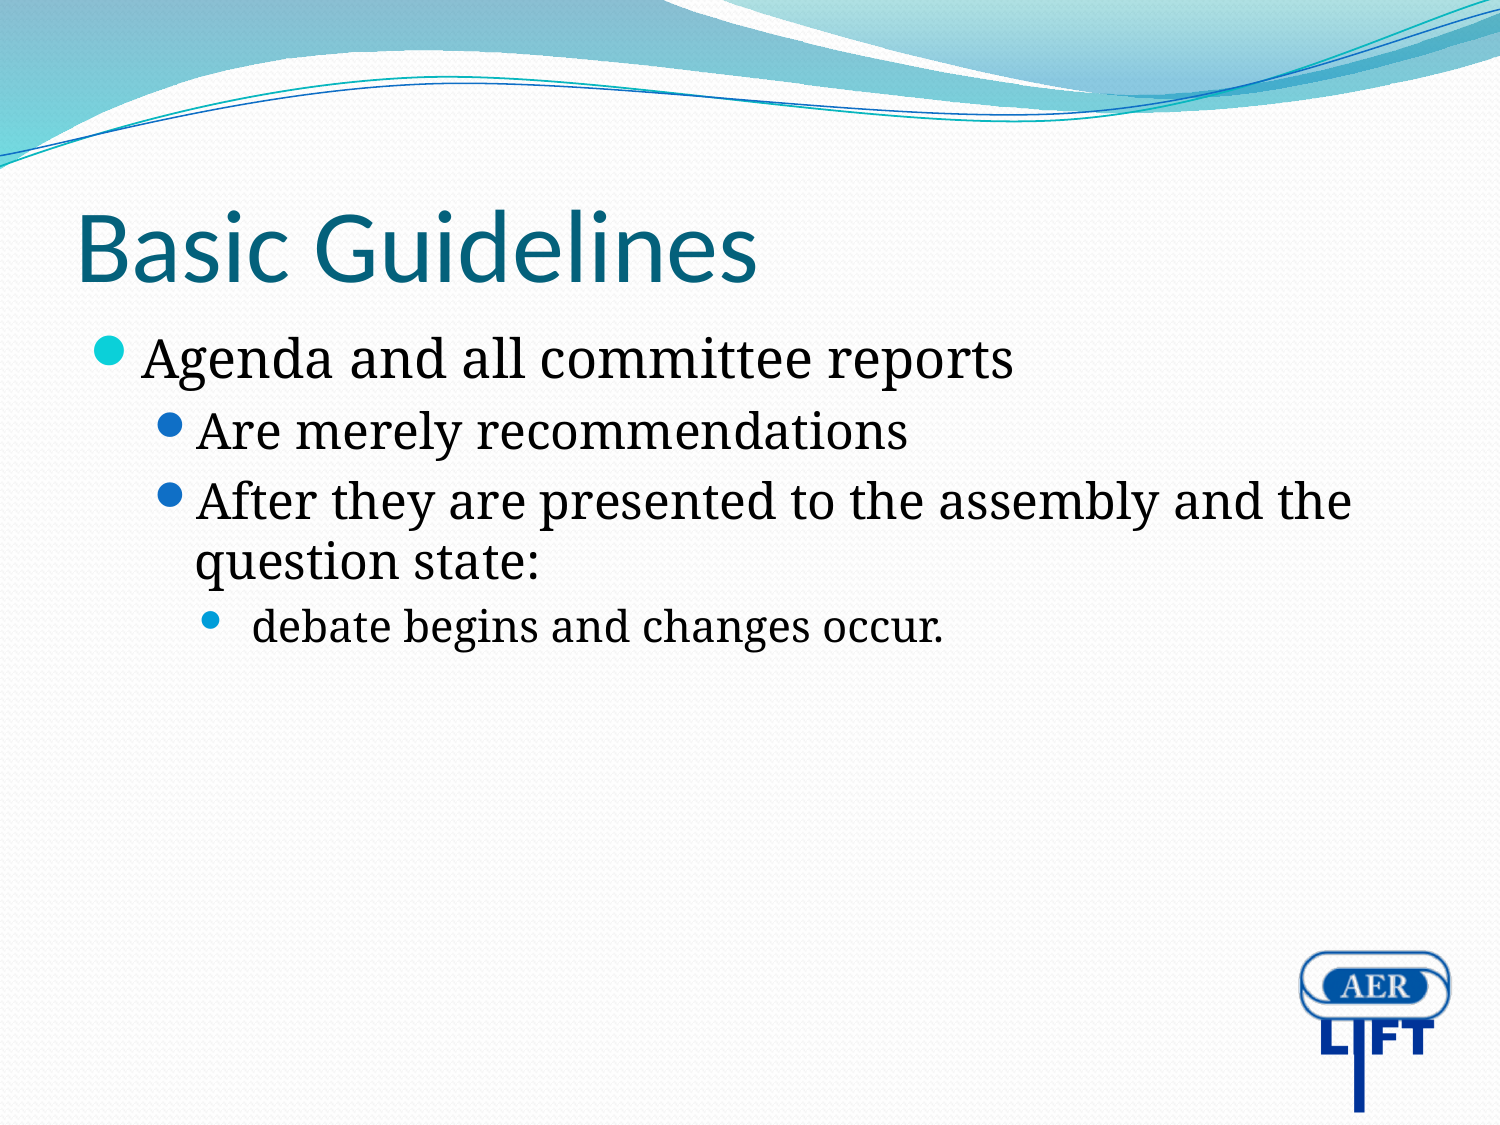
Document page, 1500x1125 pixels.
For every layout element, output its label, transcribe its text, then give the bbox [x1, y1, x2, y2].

picture [1287, 942, 1464, 1125]
title Basic Guidelines [75, 115, 1425, 303]
list Agenda and all committee reports Are merely recommendations After they are presented to the assembly and the question state: debate begins and changes occur. [75, 317, 1425, 1038]
